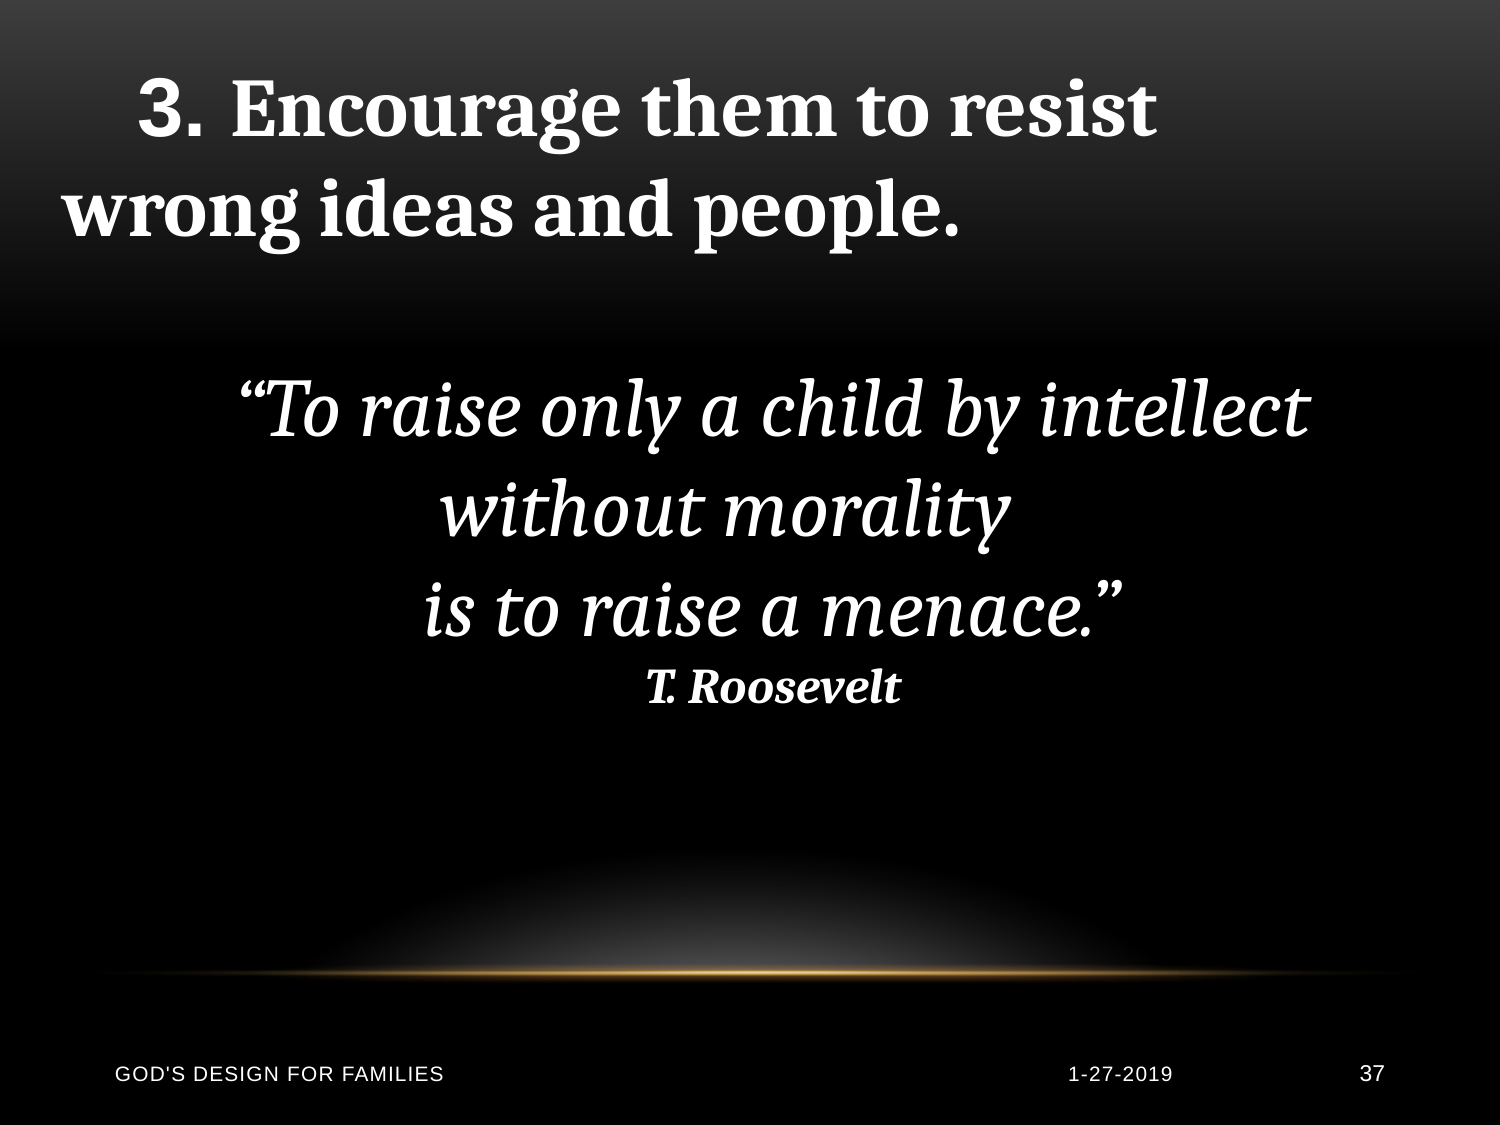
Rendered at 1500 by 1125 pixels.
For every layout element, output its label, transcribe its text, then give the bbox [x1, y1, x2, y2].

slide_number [937, 1042, 1188, 1103]
footer God's Design for Families [99, 1042, 575, 1103]
text_box 3. Encourage them to resist wrong ideas and people. “To raise only a child by intellect without morality is to raise a menace.” T. Roosevelt [47, 53, 1423, 714]
slide_number 37 [1237, 1042, 1400, 1103]
picture [0, 0, 1500, 1125]
